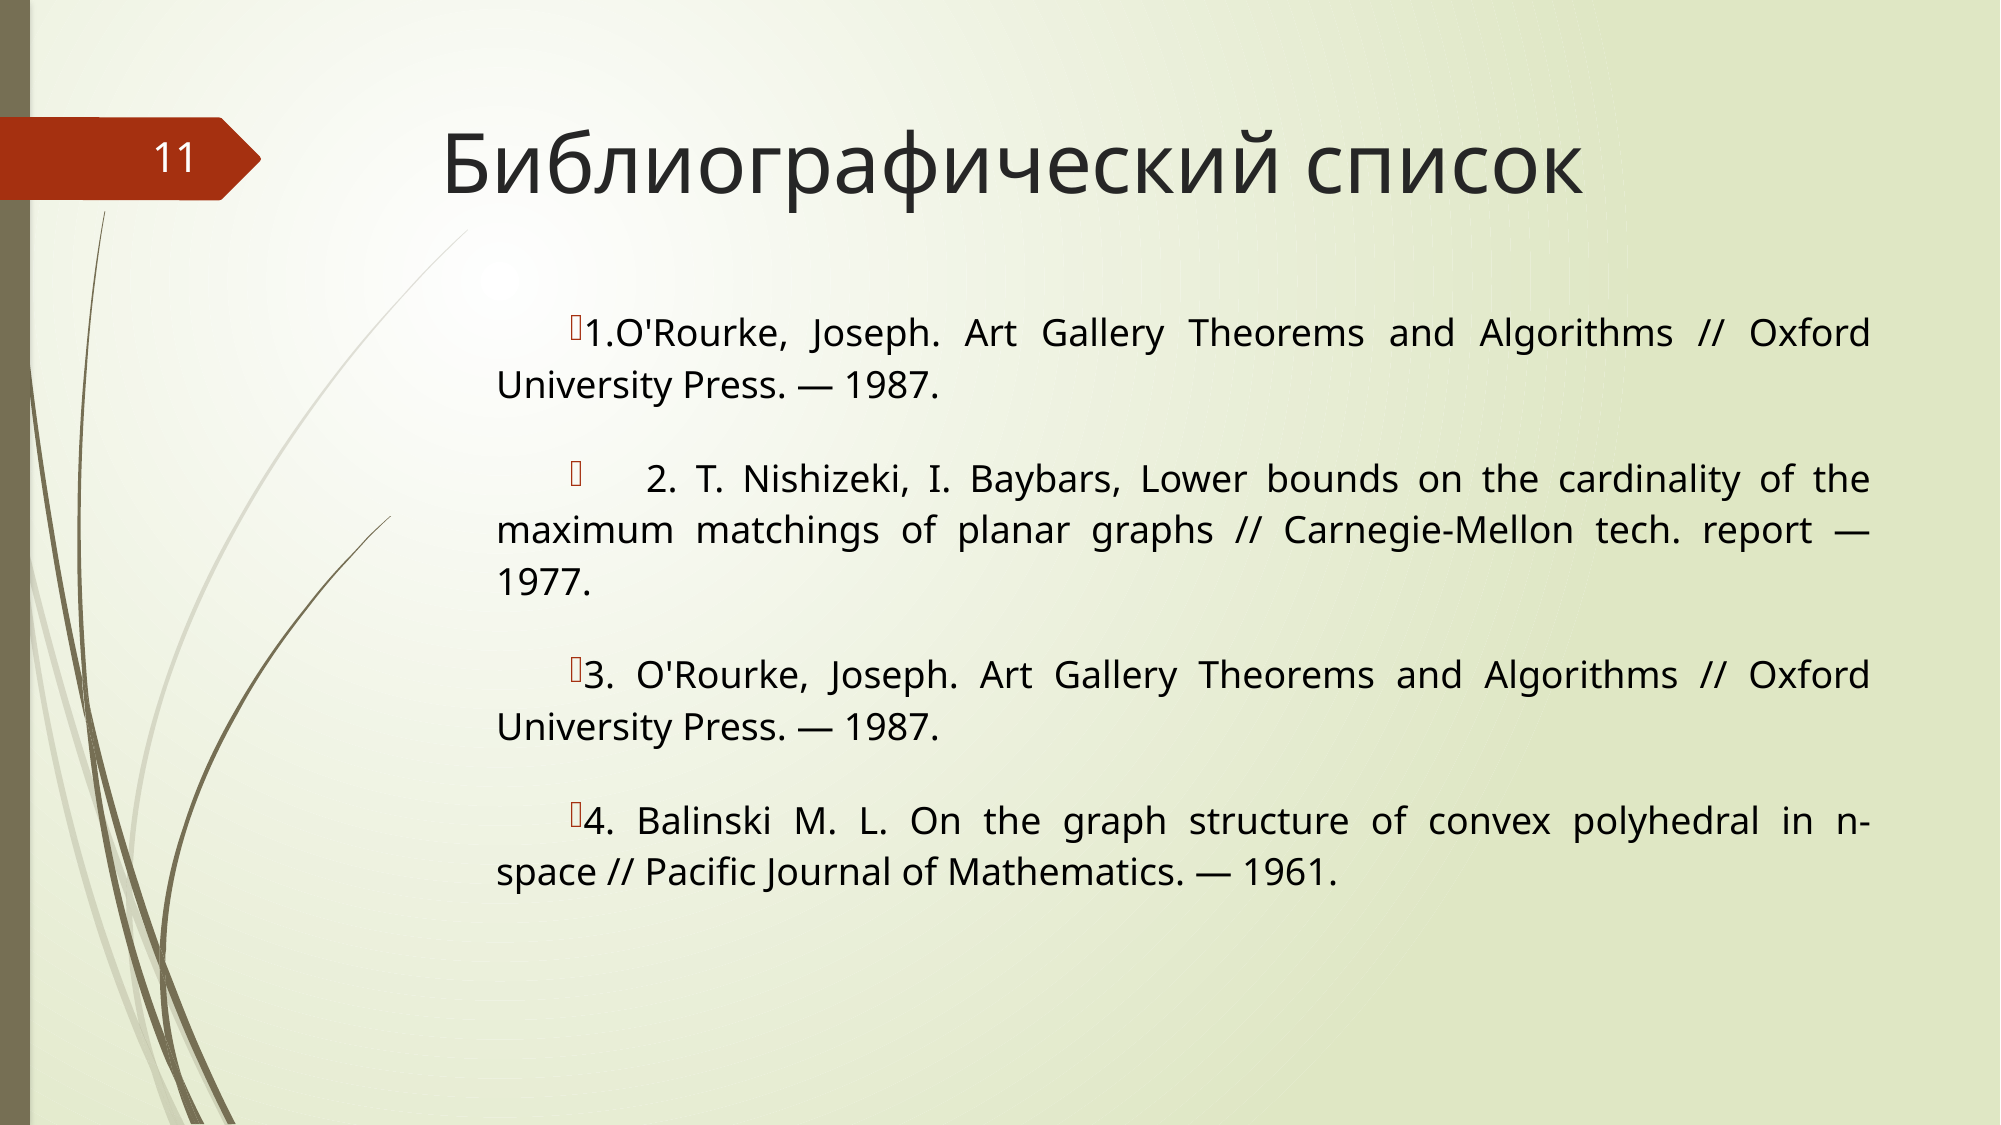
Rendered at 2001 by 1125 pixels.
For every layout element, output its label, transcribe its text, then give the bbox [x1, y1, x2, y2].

slide_number 11 [87, 129, 216, 190]
list 1.O'Rourke, Joseph. Art Gallery Theorems and Algorithms // Oxford University Press. — 1987. 2. T. Nishizeki, I. Baybars, Lower bounds on the cardinality of the maximum matchings of planar graphs // Carnegie-Mellon tech. report — 1977. 3. O'Rourke, Joseph. Art Gallery Theorems and Algorithms // Oxford University Press. — 1987. 4. Balinski M. L. On the graph structure of convex polyhedral in n-space // Pacific Journal of Mathematics. — 1961. [424, 295, 1888, 1023]
title Библиографический список [425, 102, 1888, 295]
